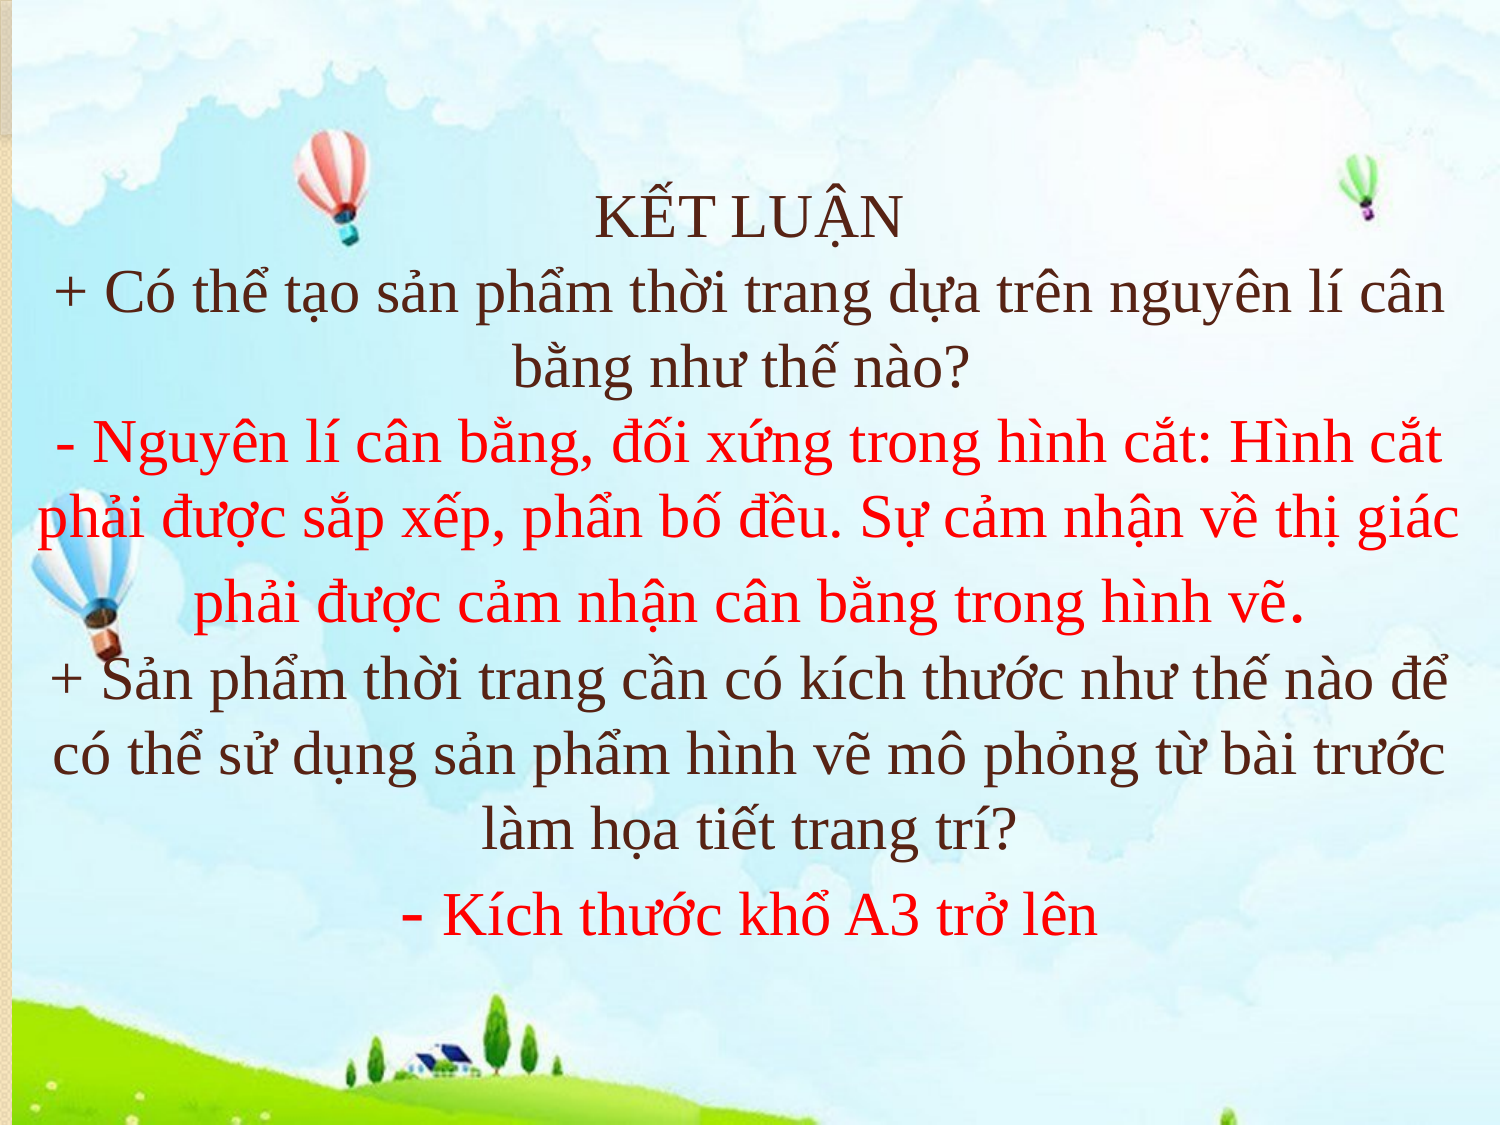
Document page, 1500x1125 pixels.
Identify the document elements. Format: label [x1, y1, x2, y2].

list [12, 0, 1500, 1125]
